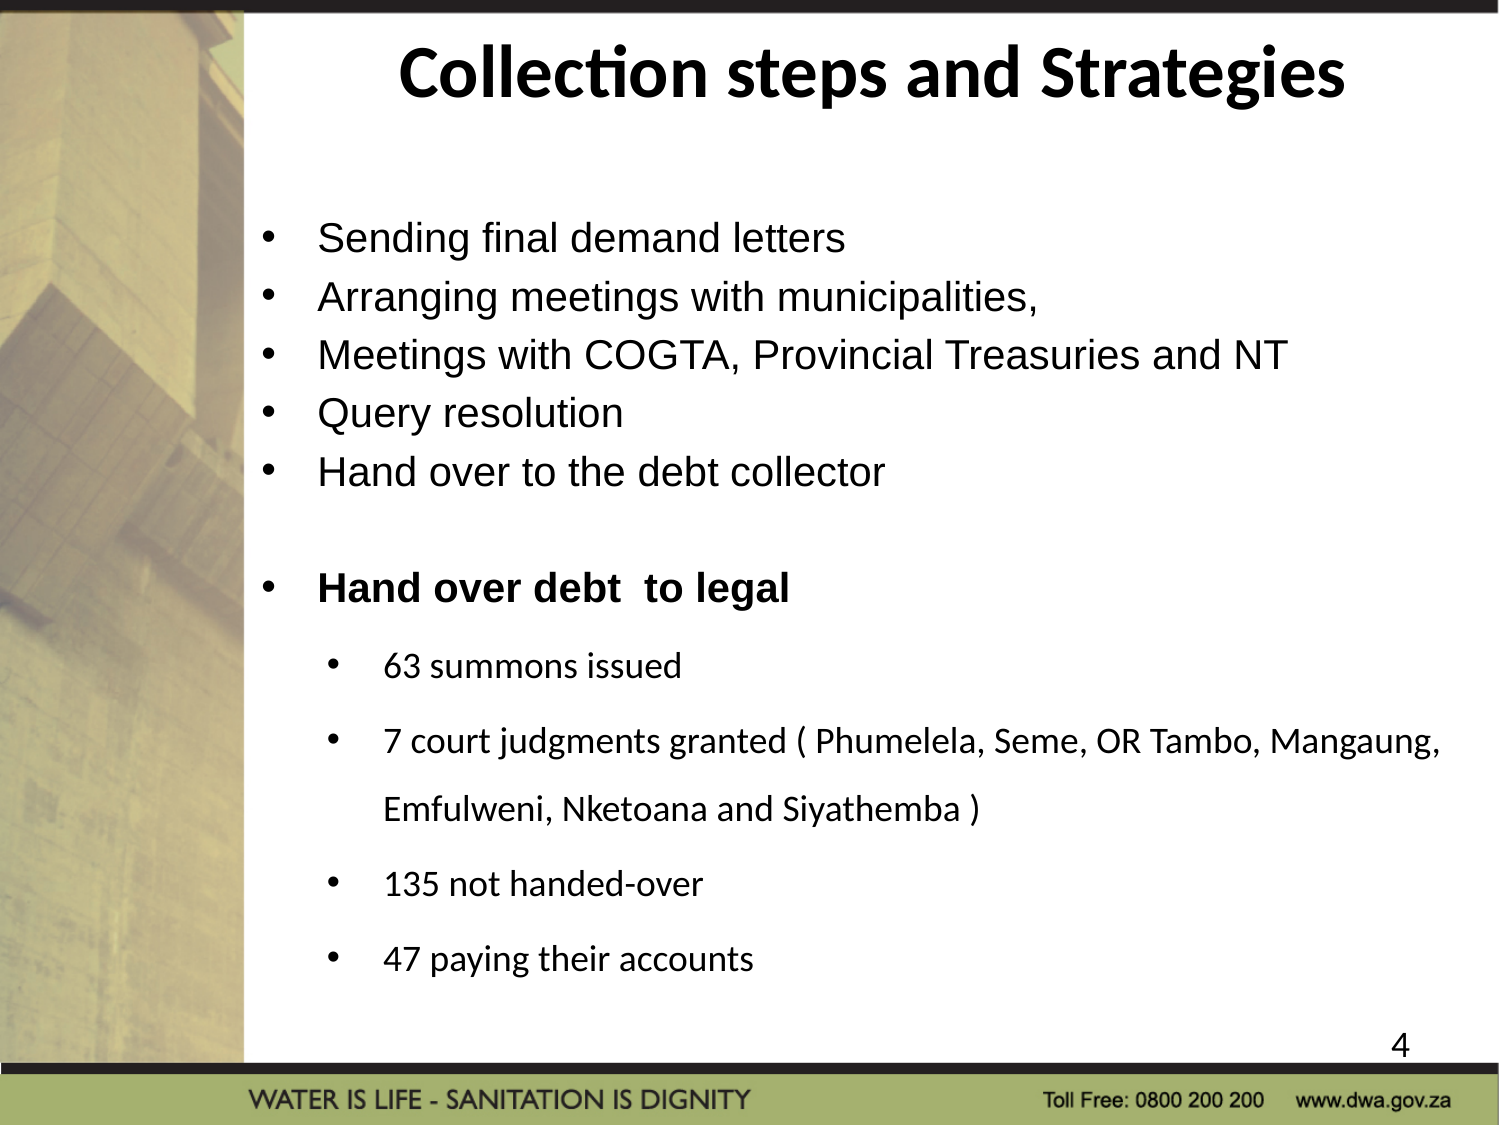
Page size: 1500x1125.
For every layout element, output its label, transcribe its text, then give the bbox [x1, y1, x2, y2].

title Collection steps and Strategies [244, 13, 1500, 124]
picture [0, 0, 1500, 1125]
slide_number 4 [1074, 1012, 1425, 1073]
list Sending final demand letters Arranging meetings with municipalities, Meetings with COGTA, Provincial Treasuries and NT Query resolution Hand over to the debt collector Hand over debt to legal 63 summons issued 7 court judgments granted ( Phumelela, Seme, OR Tambo, Mangaung, Emfulweni, Nketoana and Siyathemba ) 135 not handed-over 47 paying their accounts [246, 203, 1458, 1013]
